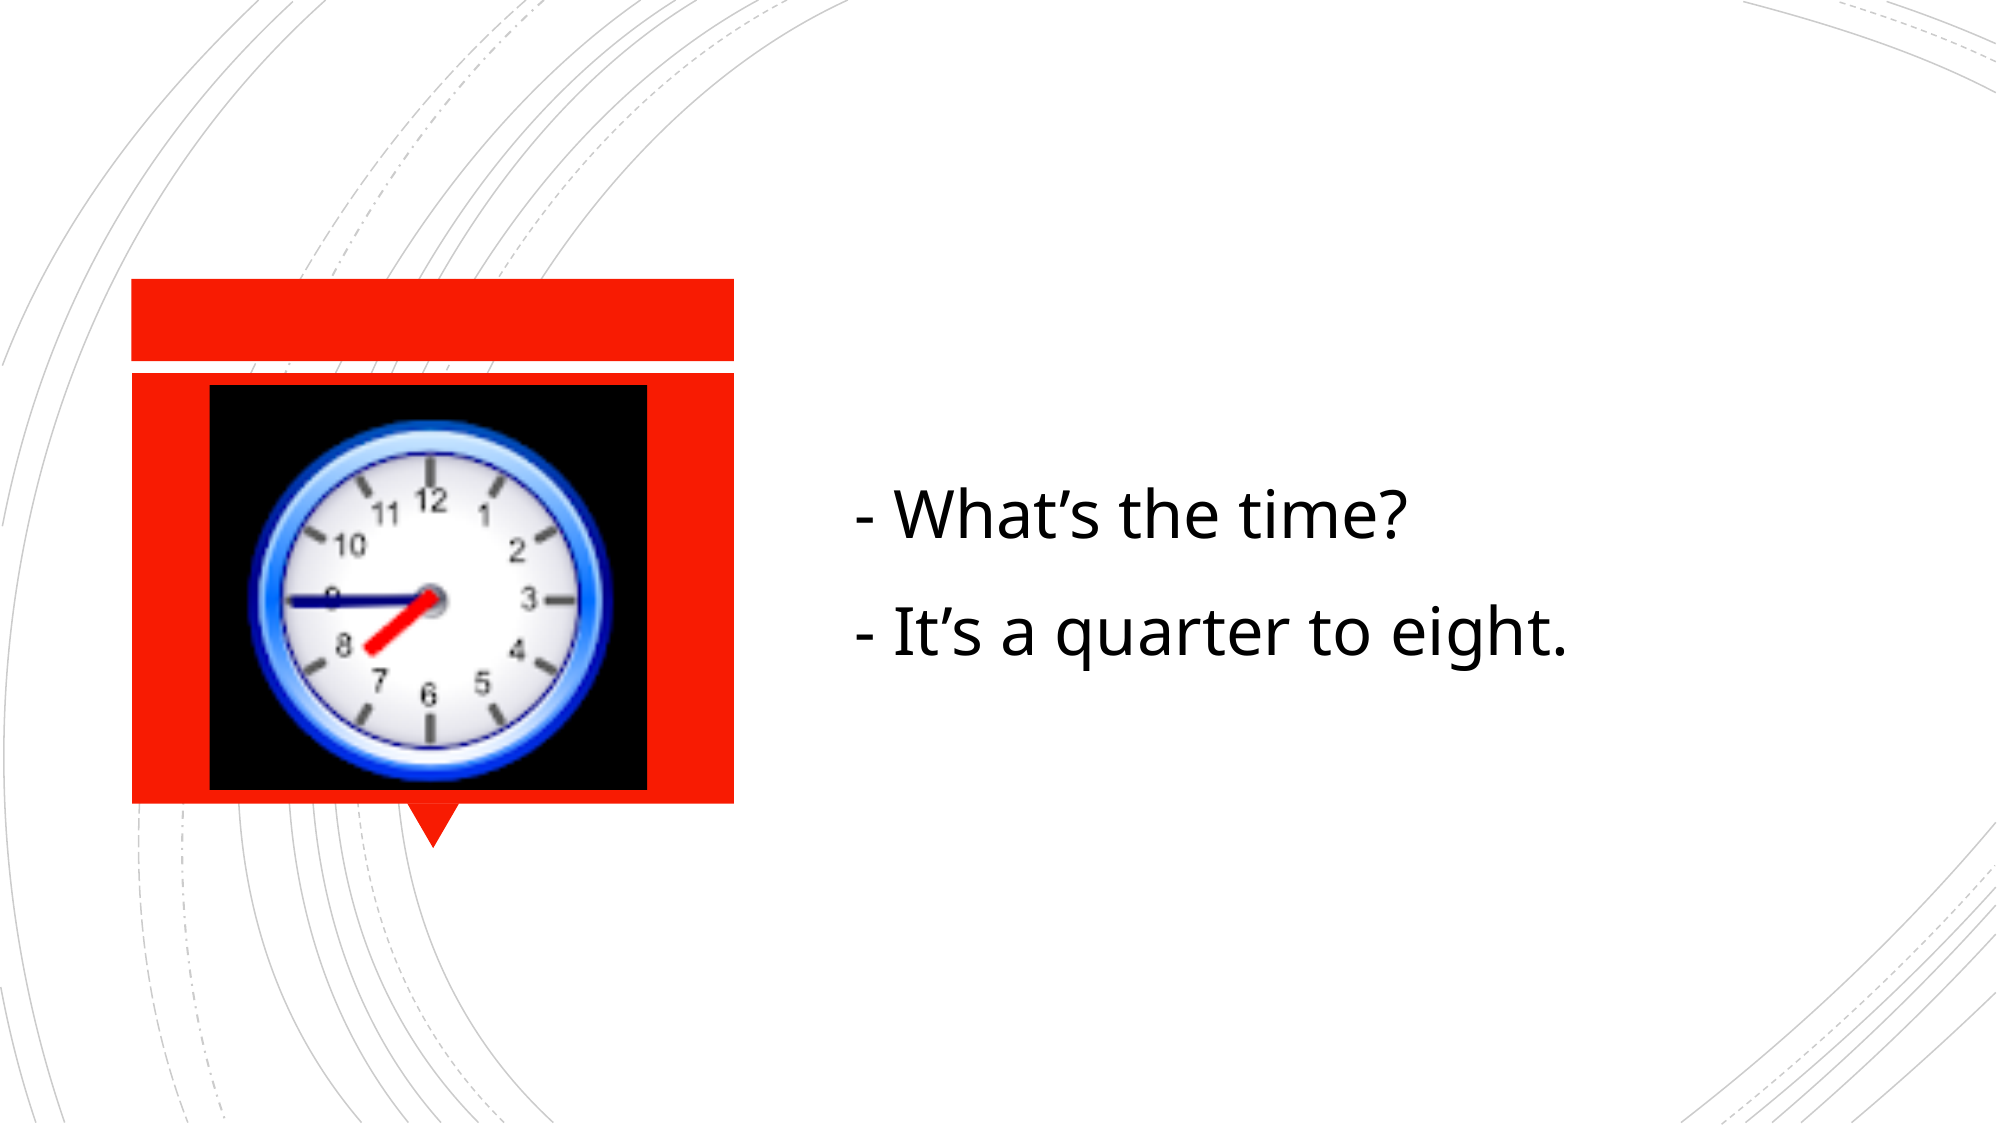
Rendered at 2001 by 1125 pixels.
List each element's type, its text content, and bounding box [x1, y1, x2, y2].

list - What’s the time? - It’s a quarter to eight. [839, 131, 1871, 993]
picture [209, 385, 648, 790]
